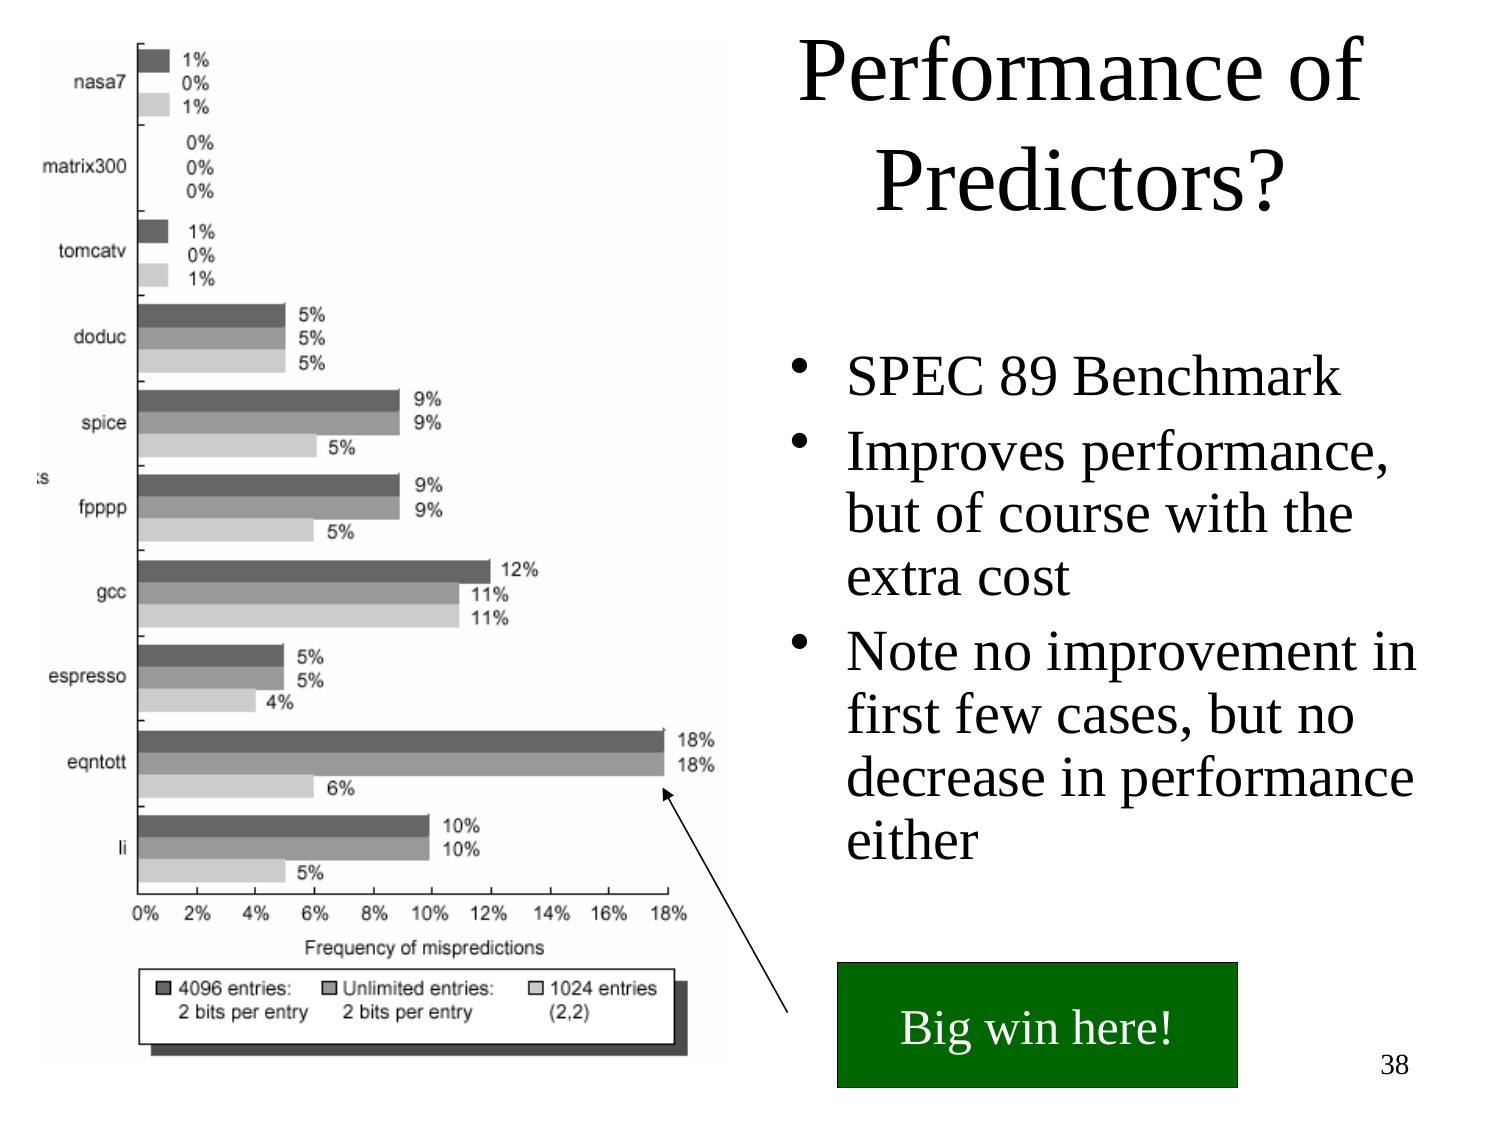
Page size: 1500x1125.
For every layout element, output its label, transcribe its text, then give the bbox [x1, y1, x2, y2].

title Performance of Predictors? [774, 24, 1388, 213]
list SPEC 89 Benchmark Improves performance, but of course with the extra cost Note no improvement in first few cases, but no decrease in performance either [774, 337, 1463, 500]
text_box Big win here! [837, 962, 1238, 1088]
picture [37, 37, 724, 1065]
slide_number 38 [1112, 1037, 1425, 1113]
